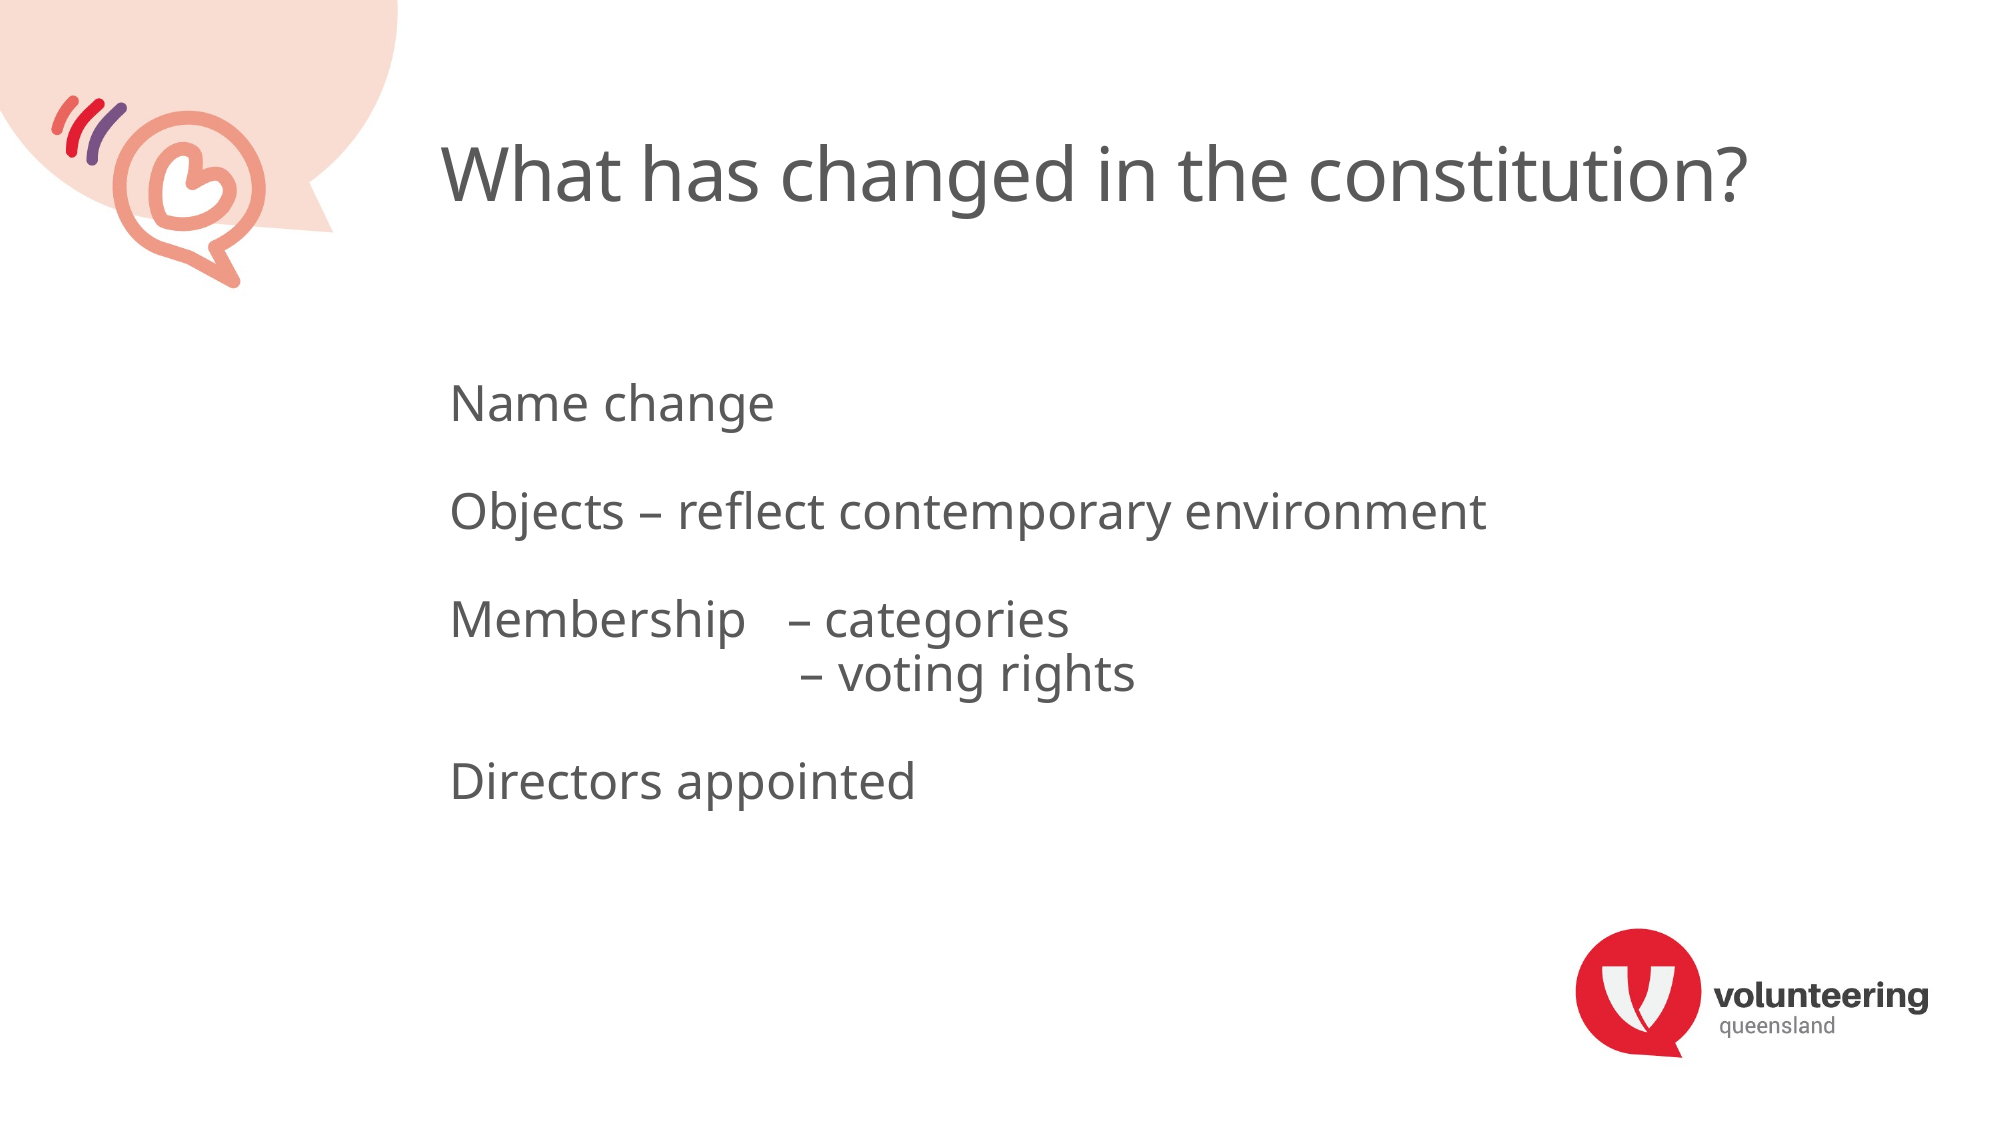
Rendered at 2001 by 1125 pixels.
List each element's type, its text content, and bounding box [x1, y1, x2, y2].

title What has changed in the constitution? [425, 97, 1937, 258]
picture [0, 0, 2001, 1125]
text_box Name change Objects – reflect contemporary environment Membership – categories – voting rights Directors appointed [434, 257, 2000, 985]
